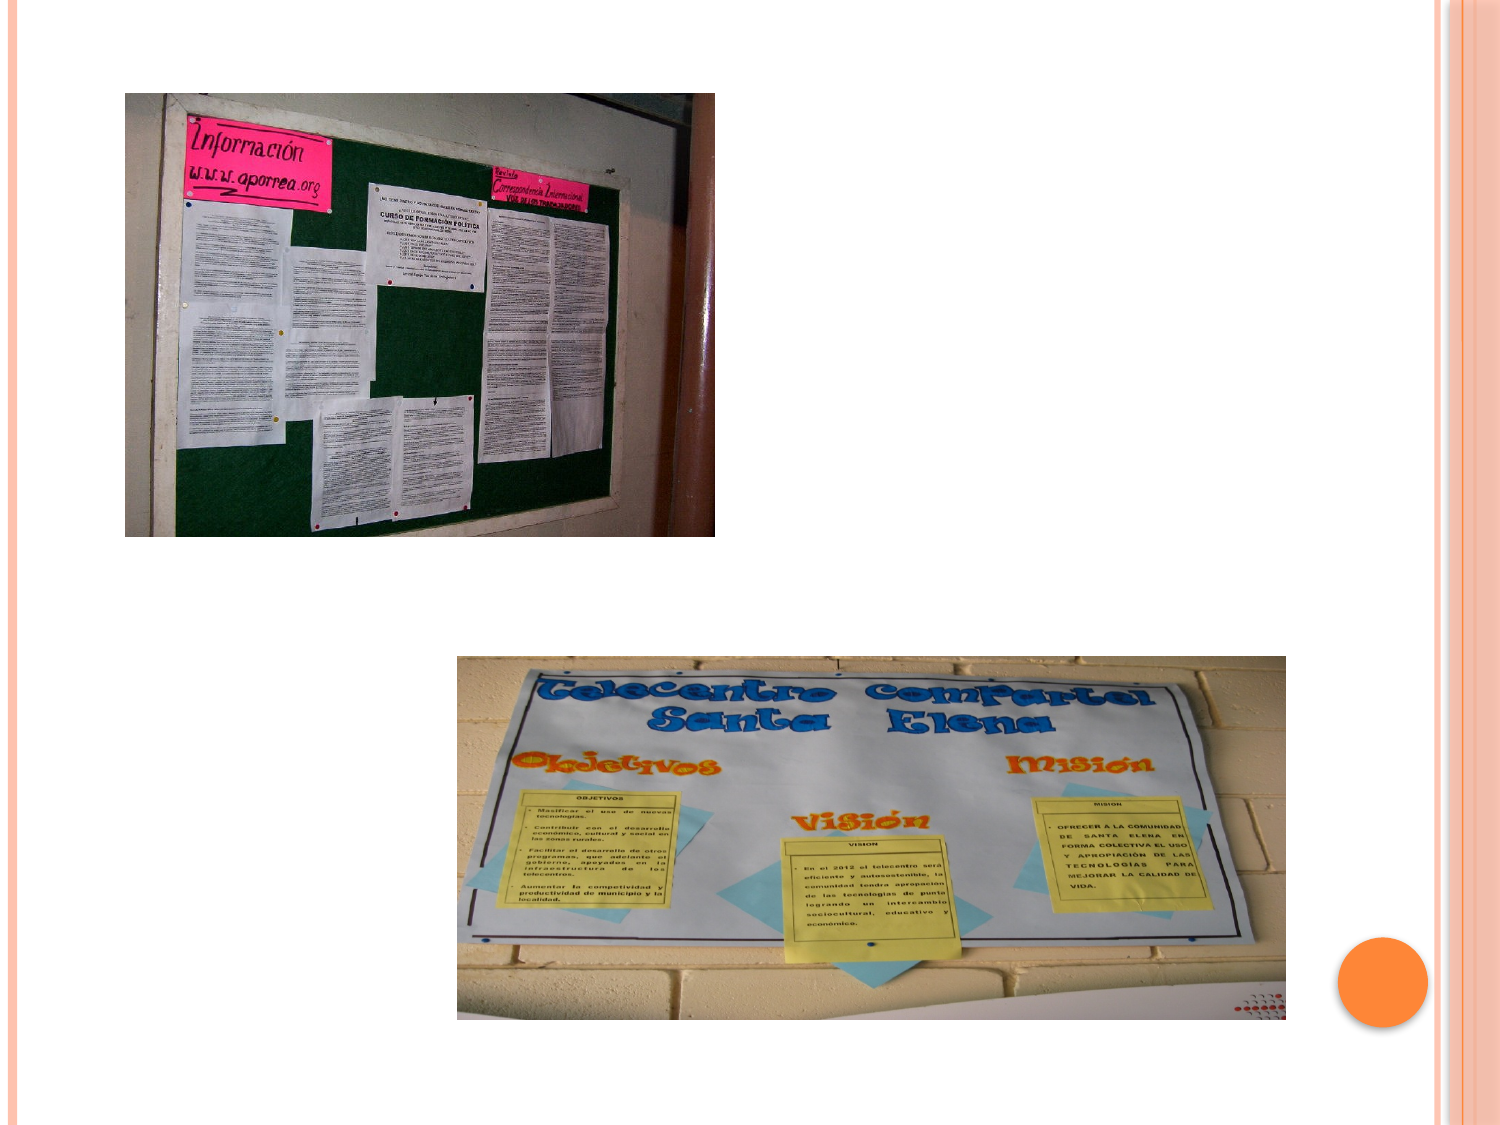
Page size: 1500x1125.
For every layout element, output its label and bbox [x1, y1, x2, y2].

picture [456, 655, 1286, 1021]
picture [124, 93, 716, 537]
